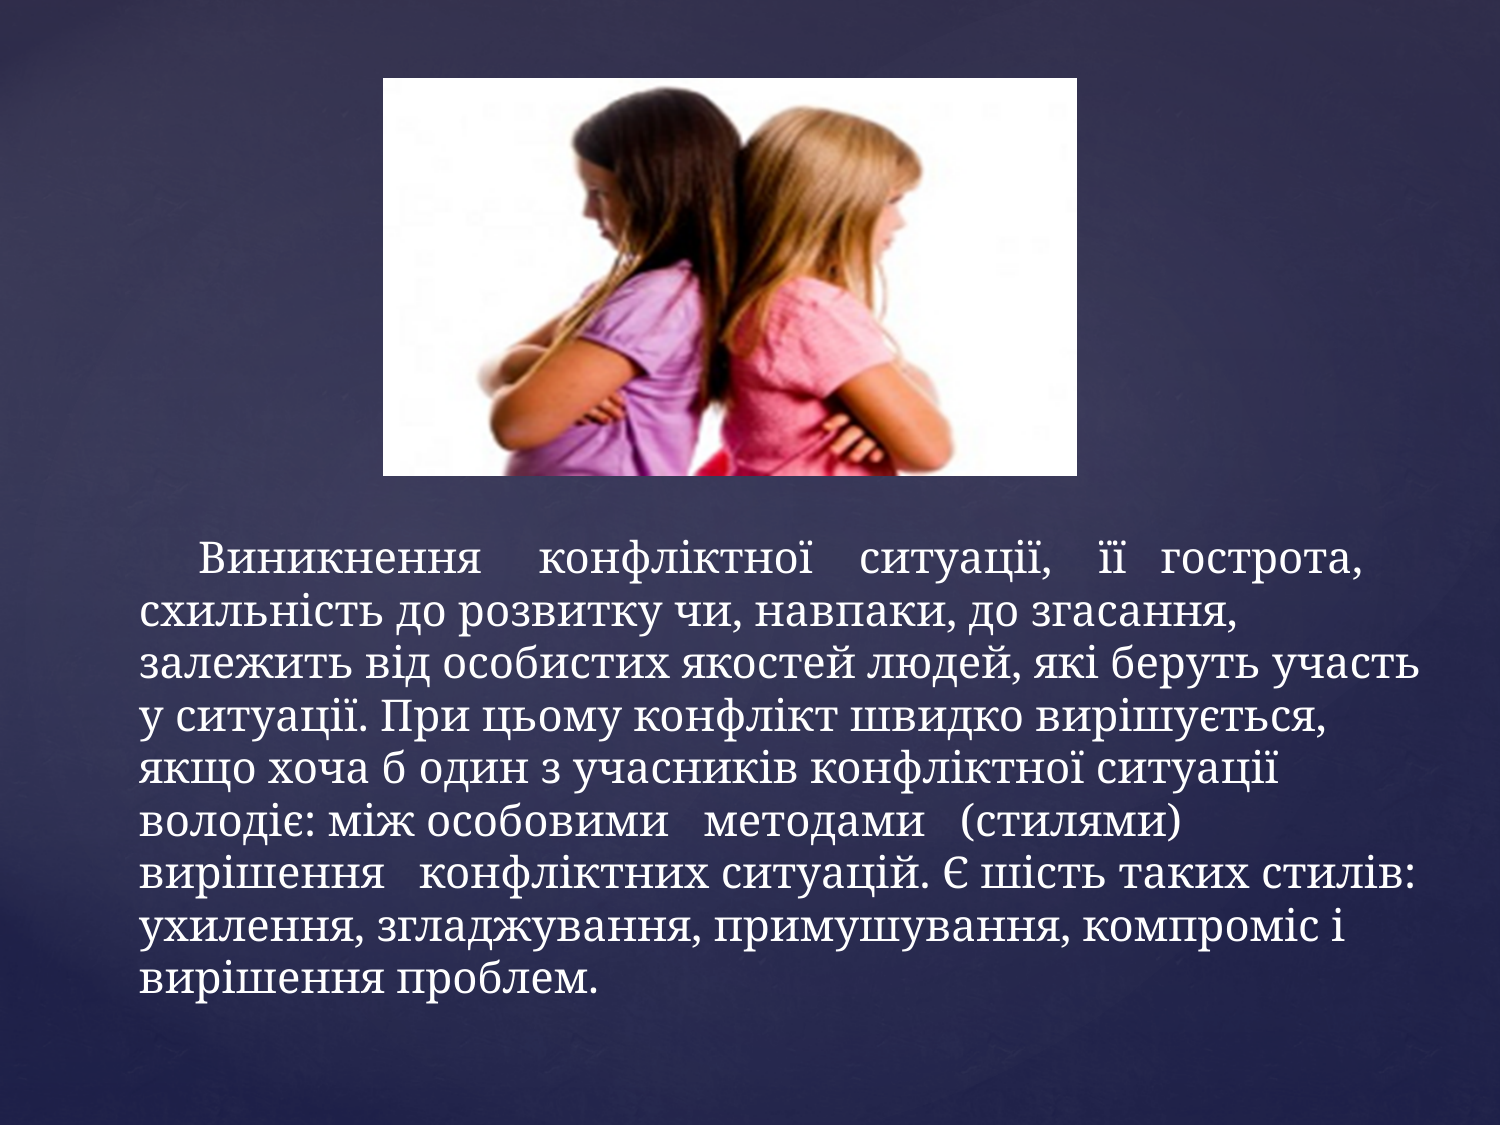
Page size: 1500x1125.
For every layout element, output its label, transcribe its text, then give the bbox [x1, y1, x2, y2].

picture [383, 77, 1078, 476]
list Виникнення конфліктної ситуації, її гострота, схильність до розвитку чи, навпаки, до згасання, залежить від особистих якостей людей, які беруть участь у ситуації. При цьому конфлікт швидко вирішується, якщо хоча б один з учасників конфліктної ситуації володіє: між особовими методами (стилями) вирішення конфліктних ситуацій. Є шість таких стилів: ухилення, згладжування, примушування, компроміс і вирішення проблем. [123, 326, 1450, 1125]
